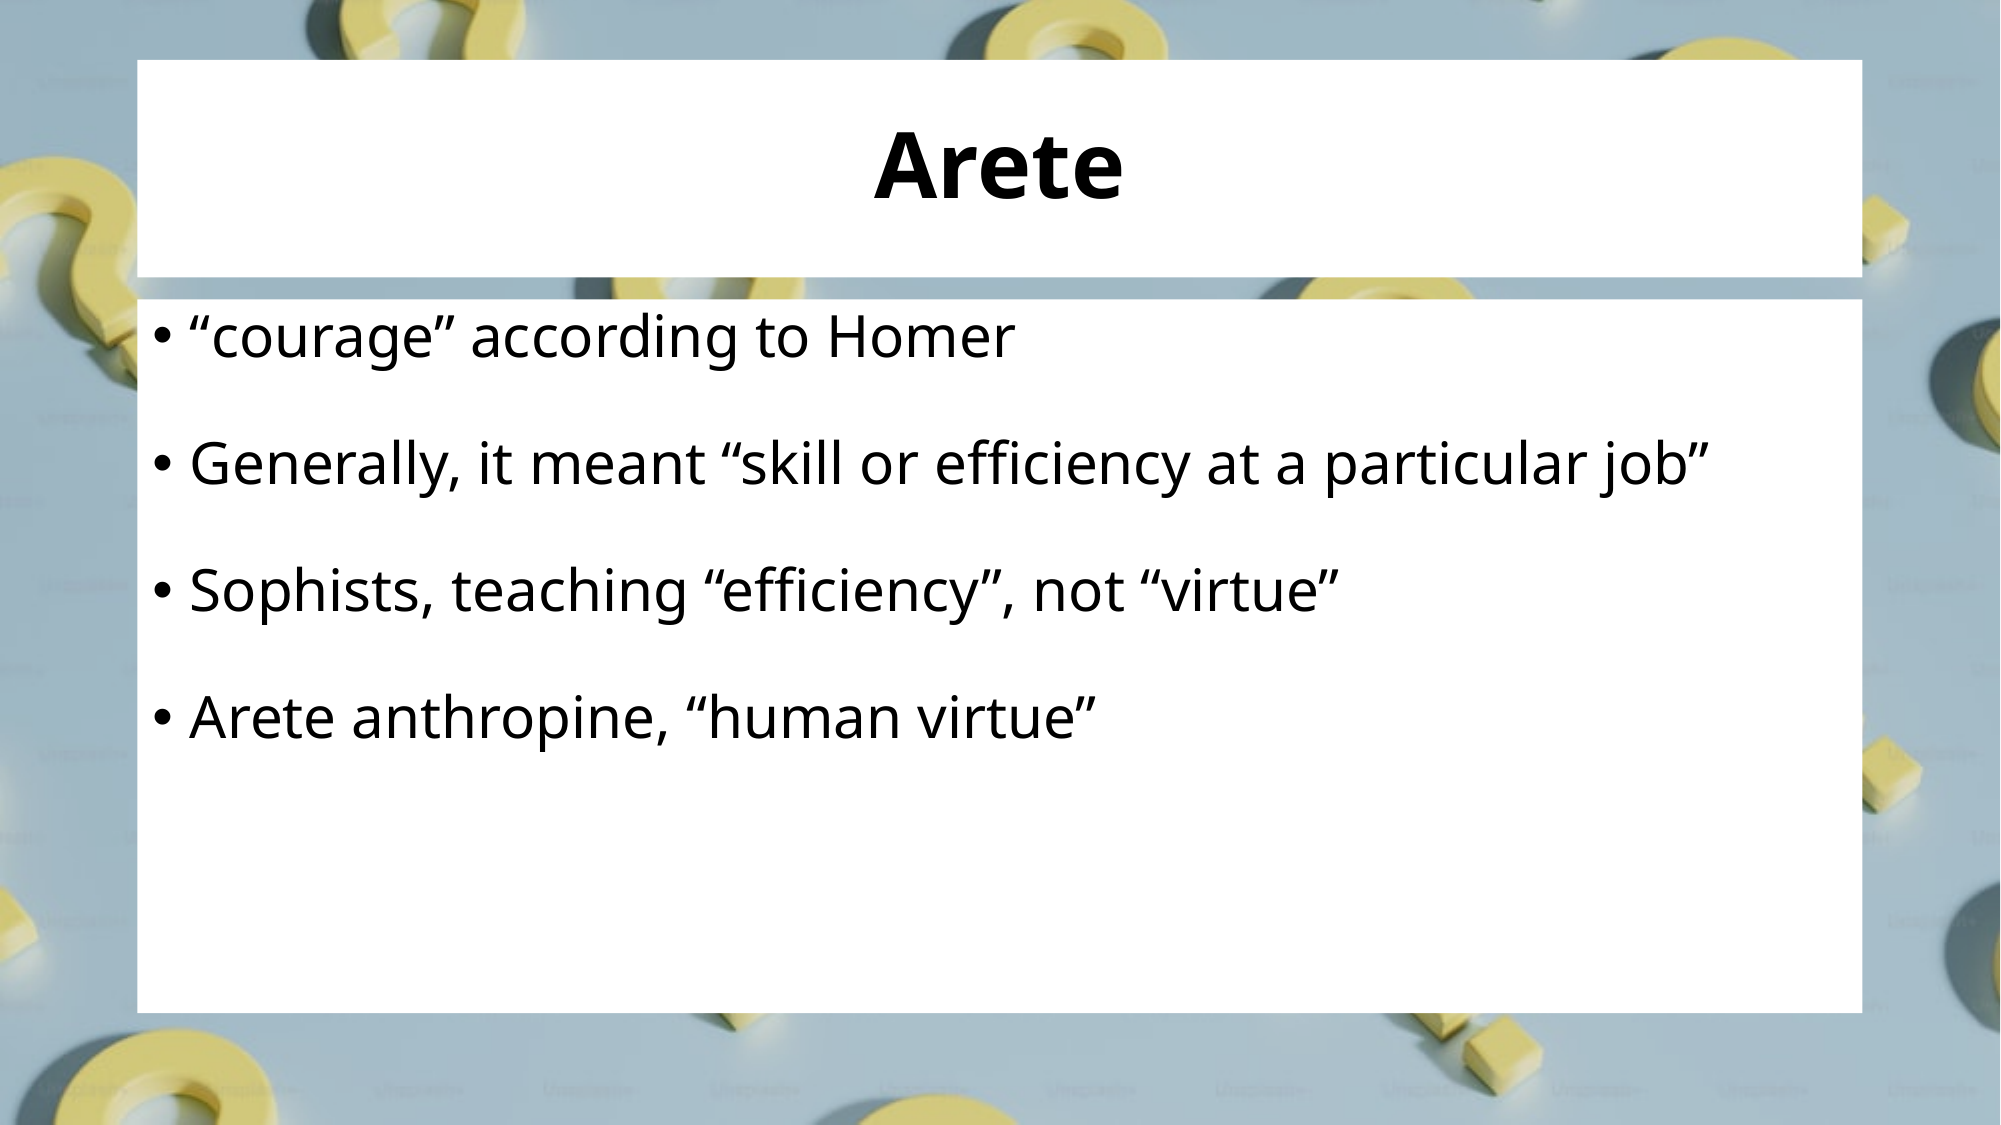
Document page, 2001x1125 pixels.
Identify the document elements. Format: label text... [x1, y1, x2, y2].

text_box [0, 0, 2000, 1125]
list “courage” according to Homer Generally, it meant “skill or efficiency at a particular job” Sophists, teaching “efficiency”, not “virtue” Arete anthropine, “human virtue” [137, 299, 1863, 1014]
title Arete [137, 59, 1863, 278]
